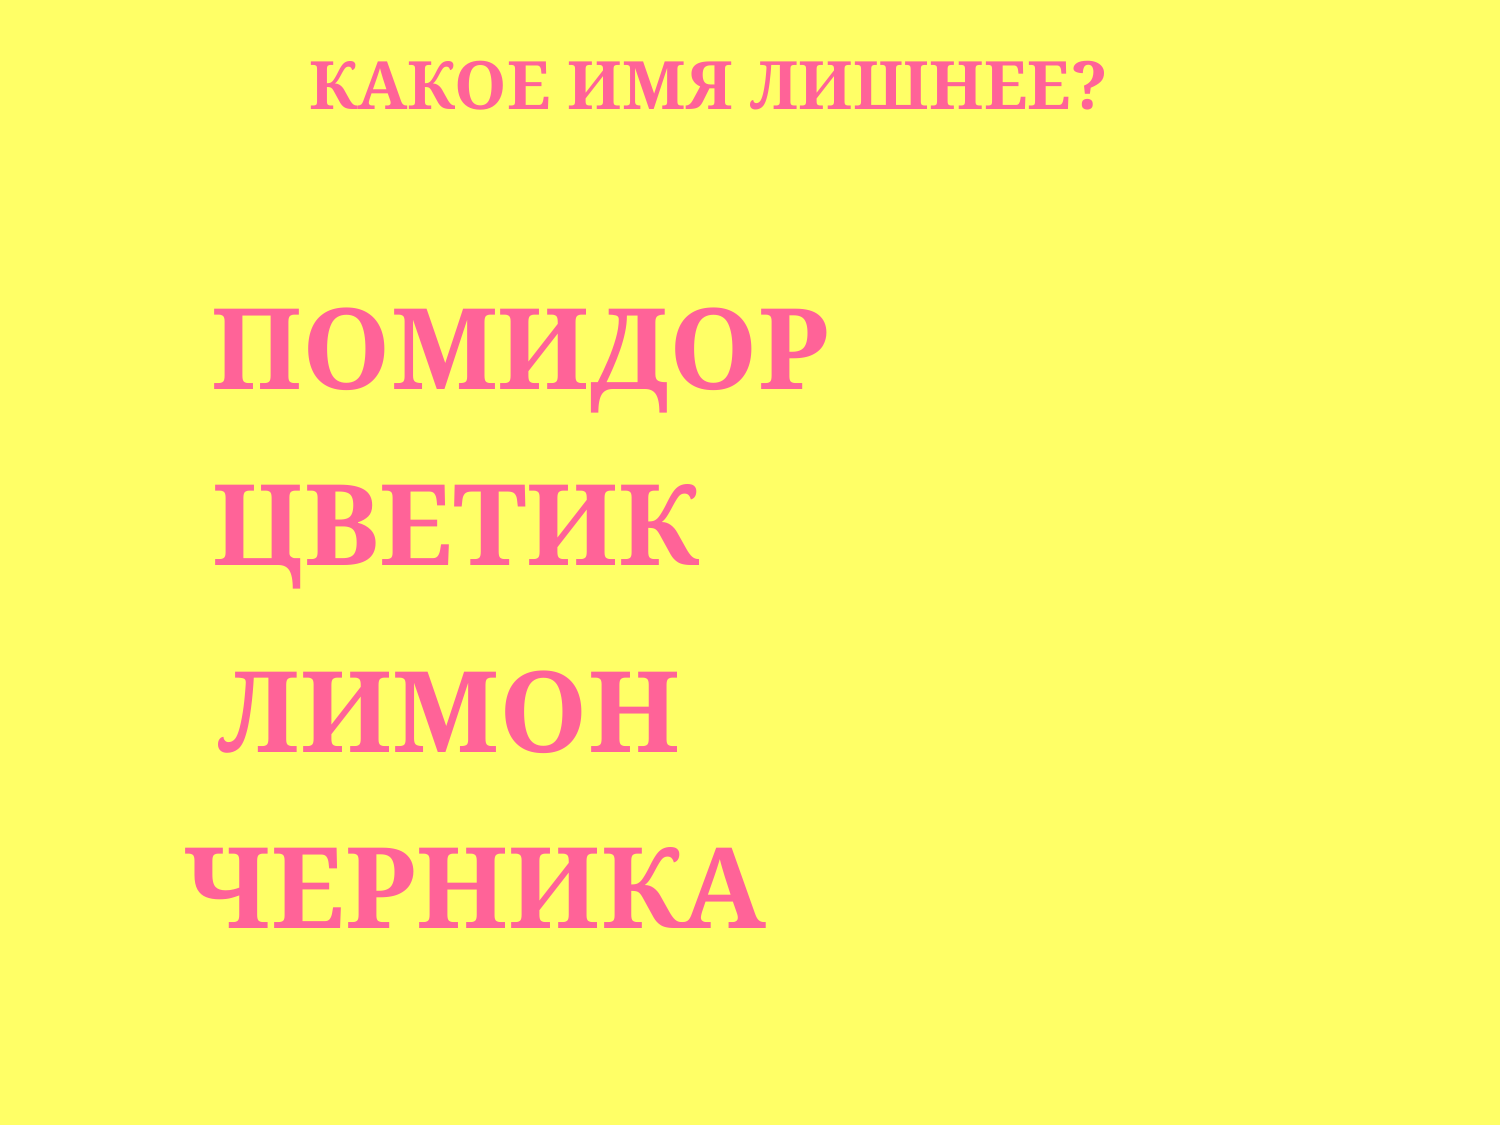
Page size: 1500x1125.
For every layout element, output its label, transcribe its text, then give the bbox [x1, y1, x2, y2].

text_box ЦВЕТИК [197, 445, 715, 596]
text_box ЛИМОН [203, 632, 726, 783]
text_box ЧЕРНИКА [168, 808, 783, 959]
text_box КАКОЕ ИМЯ ЛИШНЕЕ? [294, 35, 1124, 130]
text_box ПОМИДОР [196, 269, 846, 420]
